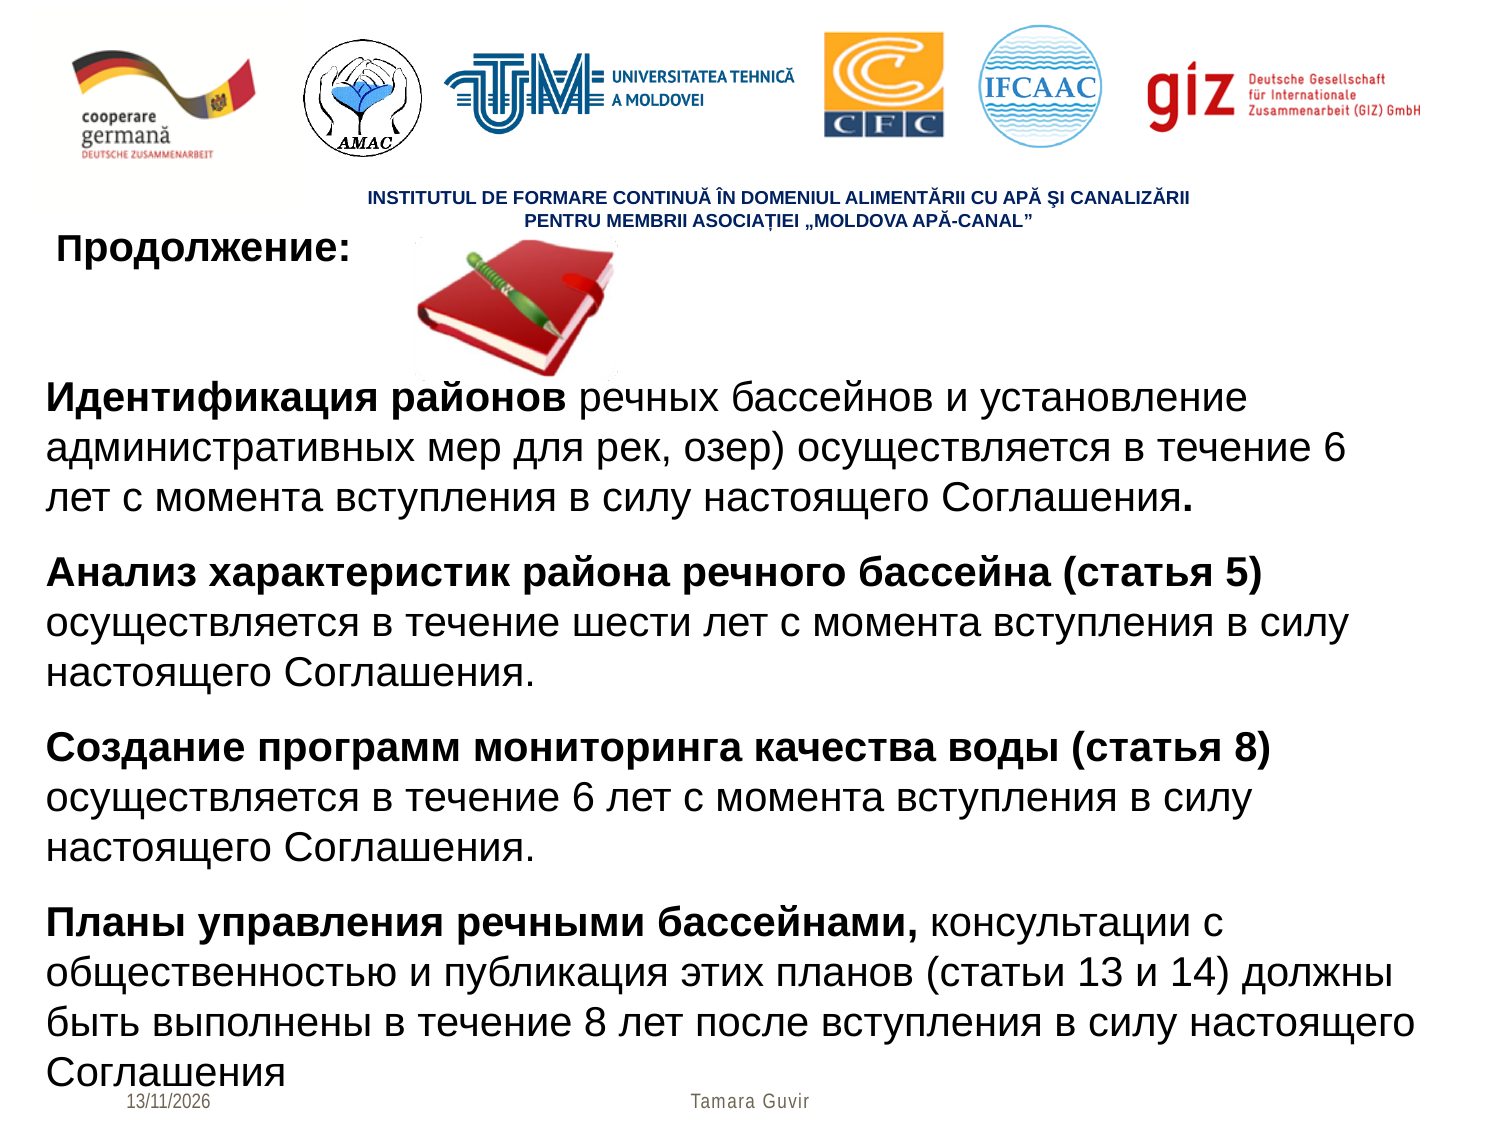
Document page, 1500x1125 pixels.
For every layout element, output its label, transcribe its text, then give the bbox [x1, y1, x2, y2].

picture [822, 23, 948, 149]
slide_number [300, 128, 421, 162]
picture [970, 16, 1109, 154]
picture [1136, 55, 1435, 147]
picture [434, 47, 800, 140]
picture [303, 38, 422, 158]
text_box INSTITUTUL DE FORMARE CONTINUĂ ÎN DOMENIUL ALIMENTĂRII CU APĂ ŞI CANALIZĂRII PENTRU MEMBRII ASOCIAȚIEI „MOLDOVA APĂ-CANAL” [304, 128, 1366, 212]
picture [413, 235, 618, 382]
text_box Продолжение: Идентификация районов речных бассейнов и установление административных мер для рек, озер) осуществляется в течение 6 лет с момента вступления в силу настоящего Соглашения. Анализ характеристик района речного бассейна (статья 5) осуществляется в течение шести лет с момента вступления в силу настоящего Соглашения. Создание программ мониторинга качества воды (статья 8) осуществляется в течение 6 лет с момента вступления в силу настоящего Соглашения. Планы управления речными бассейнами, консультации с общественностью и публикация этих планов (статьи 13 и 14) должны быть выполнены в течение 8 лет после вступления в силу настоящего Соглашения [30, 212, 1434, 1125]
picture [31, 7, 300, 213]
